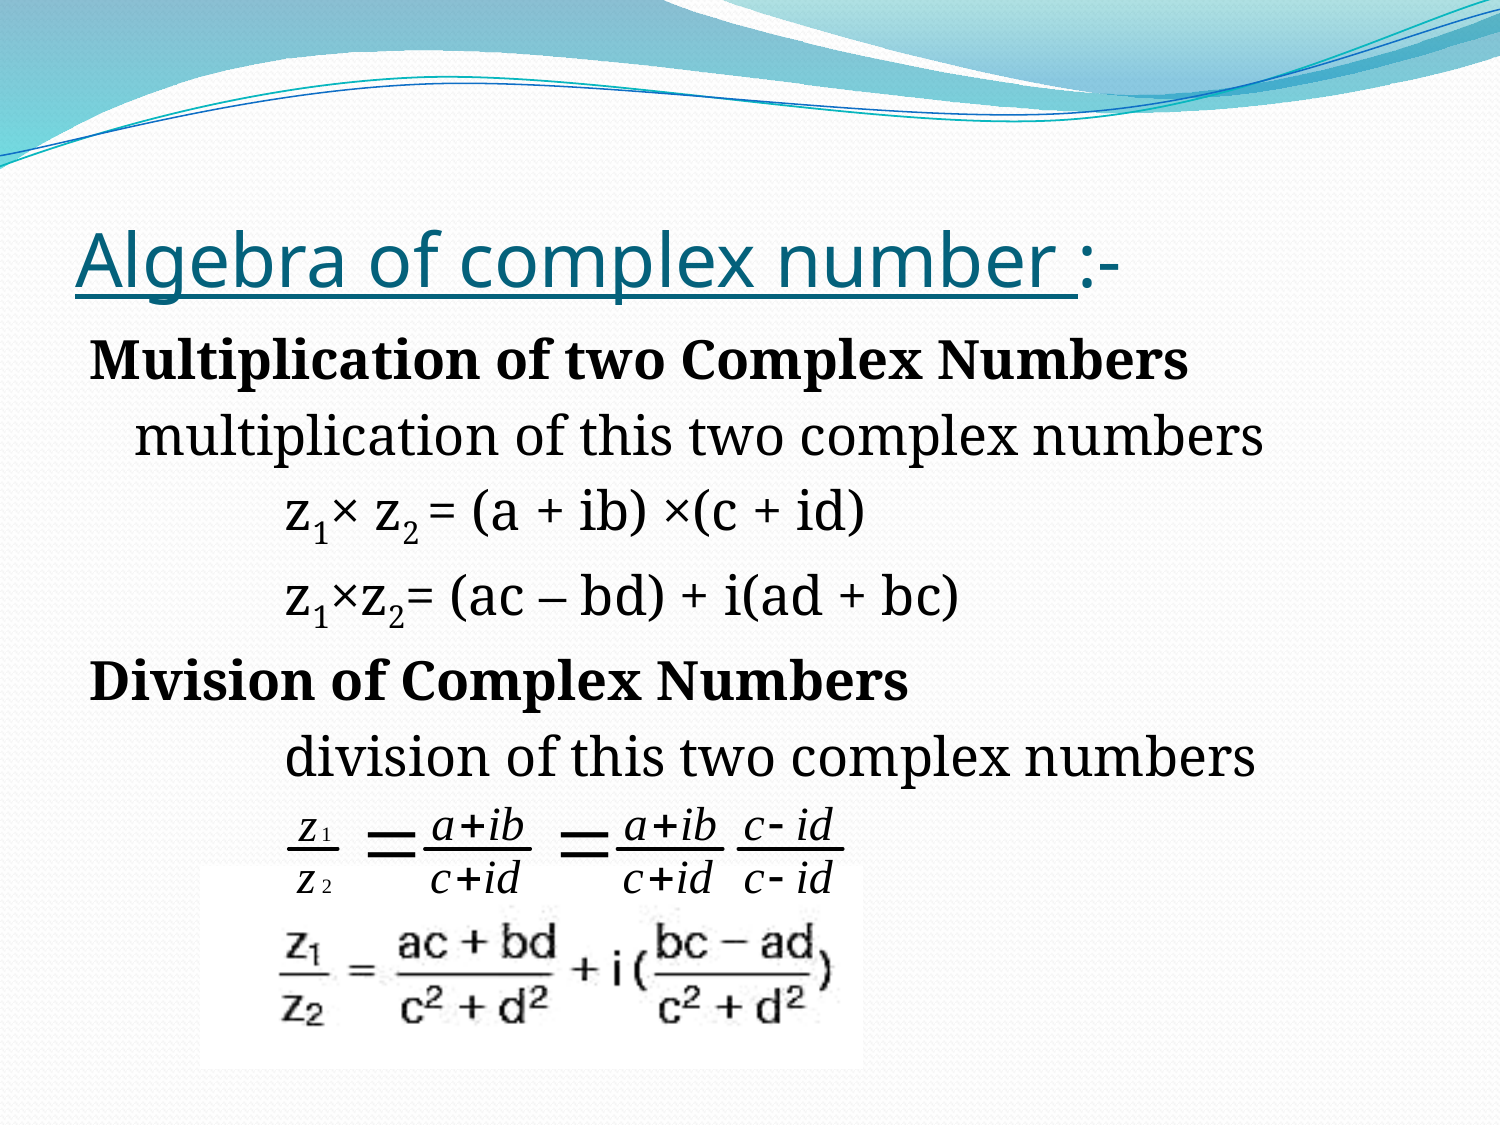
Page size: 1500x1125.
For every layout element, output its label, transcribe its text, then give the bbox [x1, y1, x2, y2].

list Multiplication of two Complex Numbers multiplication of this two complex numbers z1× z2 = (a + ib) ×(c + id) z1×z2= (ac – bd) + i(ad + bc) Division of Complex Numbers division of this two complex numbers [75, 317, 1425, 1038]
picture [199, 866, 863, 1070]
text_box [274, 787, 863, 911]
title Algebra of complex number :- [75, 187, 1425, 303]
